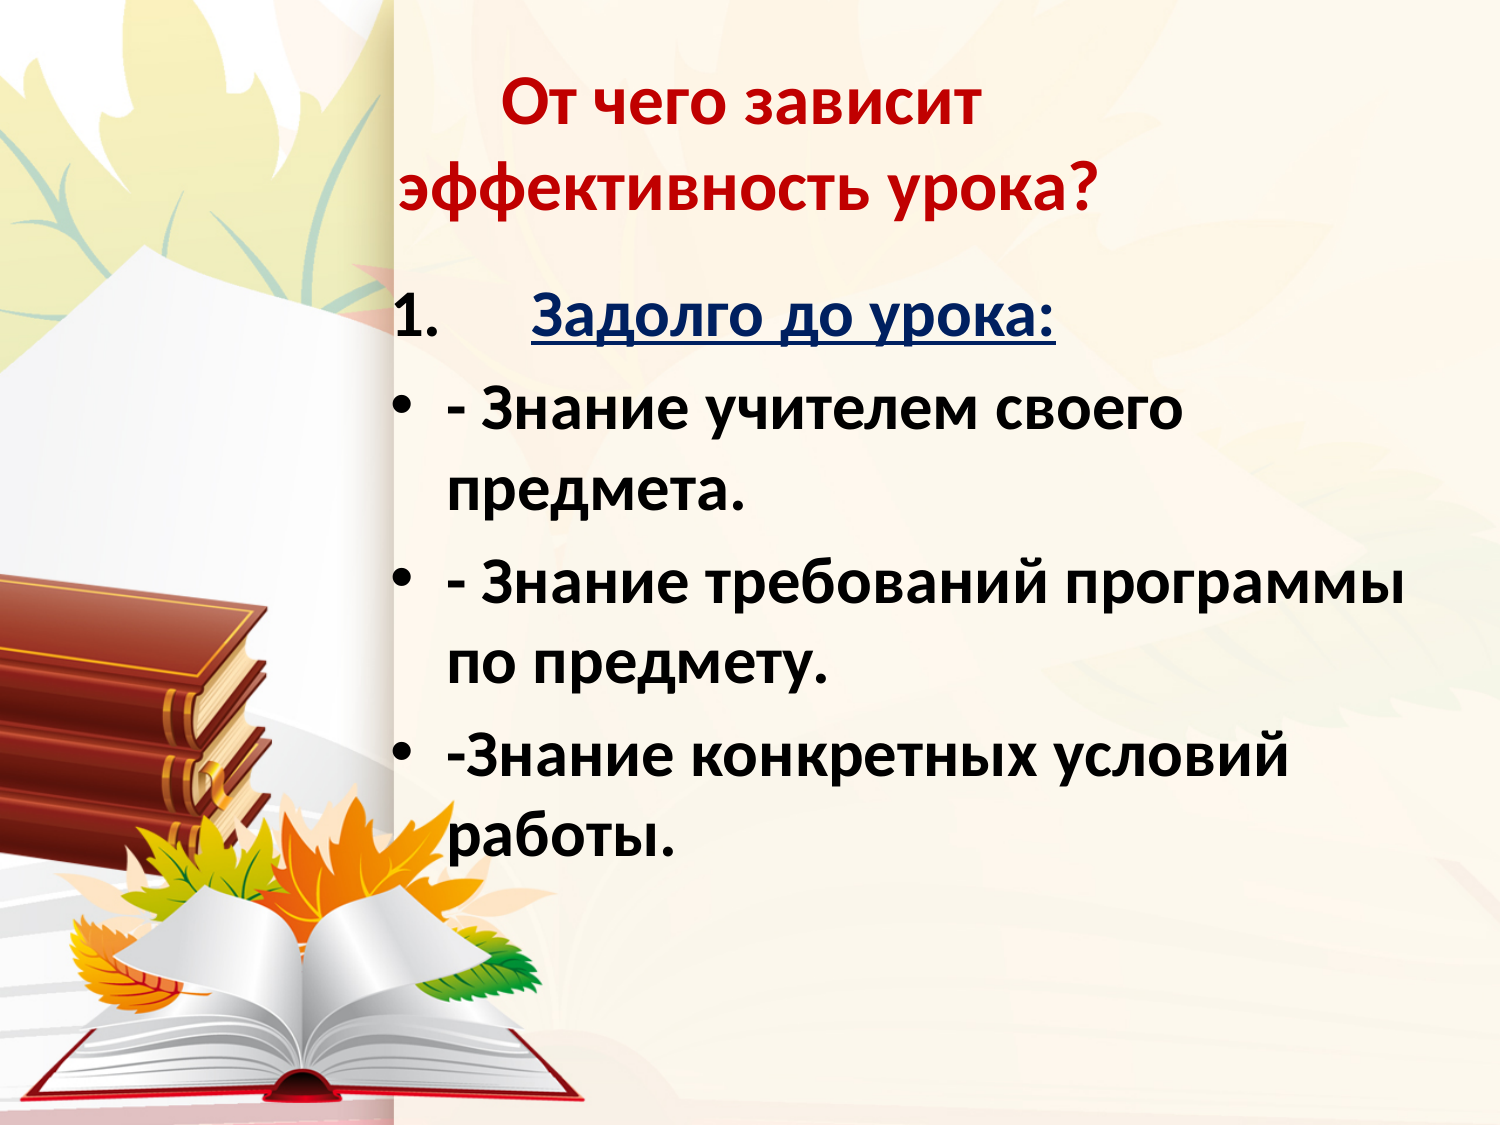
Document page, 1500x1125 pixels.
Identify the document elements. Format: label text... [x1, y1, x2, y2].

list 1. Задолго до урока: - Знание учителем своего предмета. - Знание требований программы по предмету. -Знание конкретных условий работы. [375, 262, 1425, 1005]
picture [0, 0, 1500, 1125]
title От чего зависит эффективность урока? [75, 45, 1425, 233]
